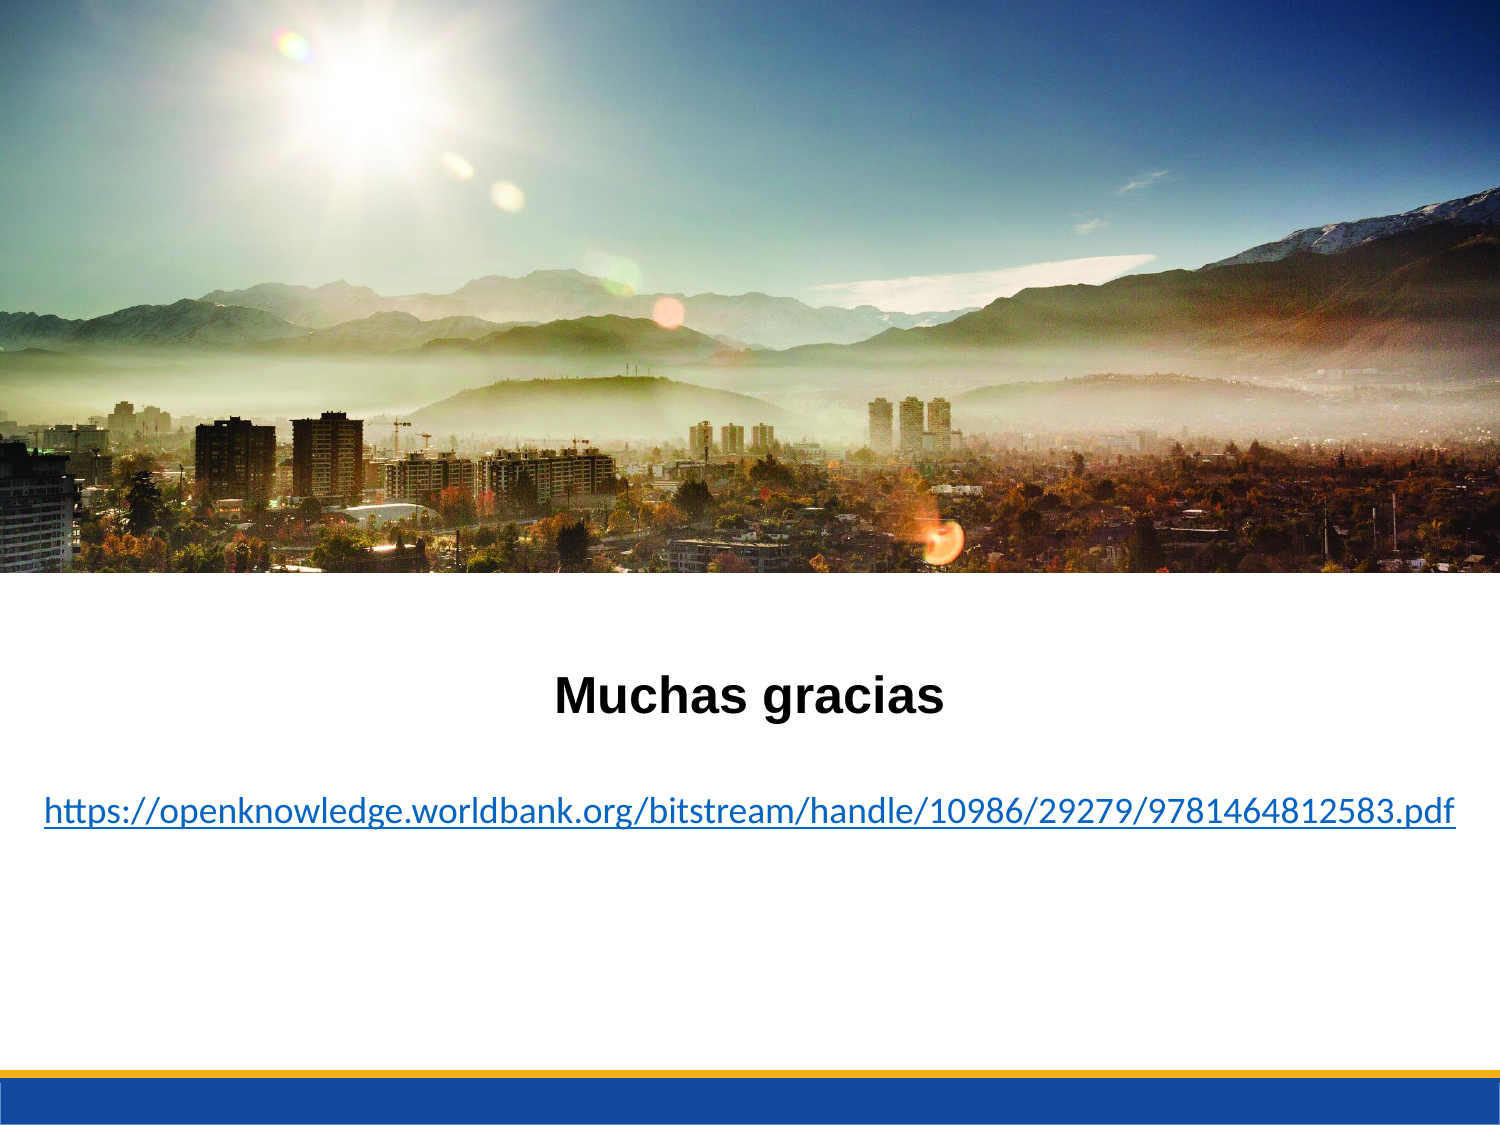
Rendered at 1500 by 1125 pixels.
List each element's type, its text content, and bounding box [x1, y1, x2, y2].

text_box Muchas gracias https://openknowledge.worldbank.org/bitstream/handle/10986/29279/9781464812583.pdf [22, 654, 1478, 839]
picture [0, 0, 1500, 573]
